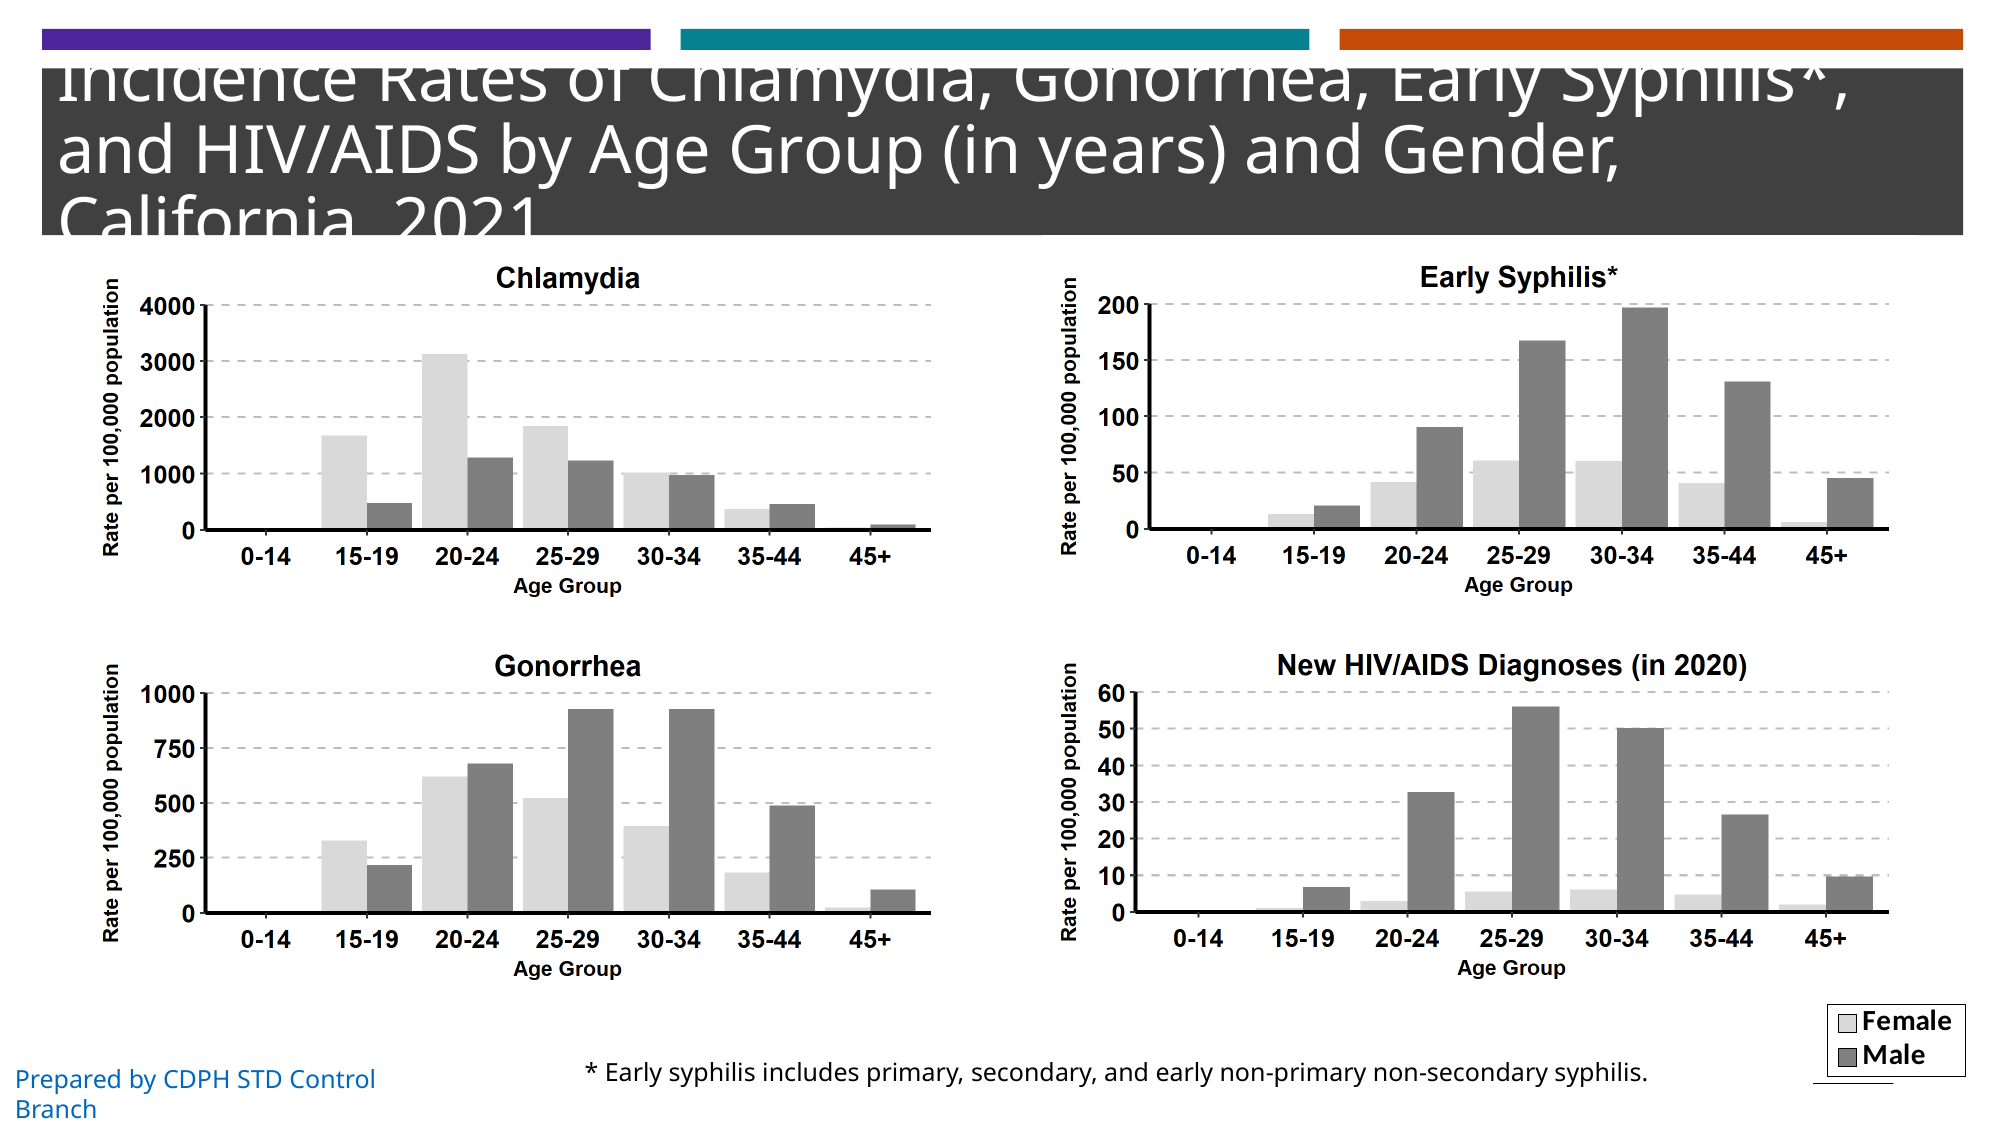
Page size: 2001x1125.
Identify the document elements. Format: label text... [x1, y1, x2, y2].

title Incidence Rates of Chlamydia, Gonorrhea, Early Syphilis*, and HIV/AIDS by Age Group (in years) and Gender, California, 2021 [42, 68, 1964, 236]
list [84, 236, 961, 620]
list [1041, 623, 1919, 1001]
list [1041, 235, 1919, 618]
list * Early syphilis includes primary, secondary, and early non-primary non-secondary syphilis. [420, 1048, 1815, 1120]
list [84, 624, 961, 1002]
